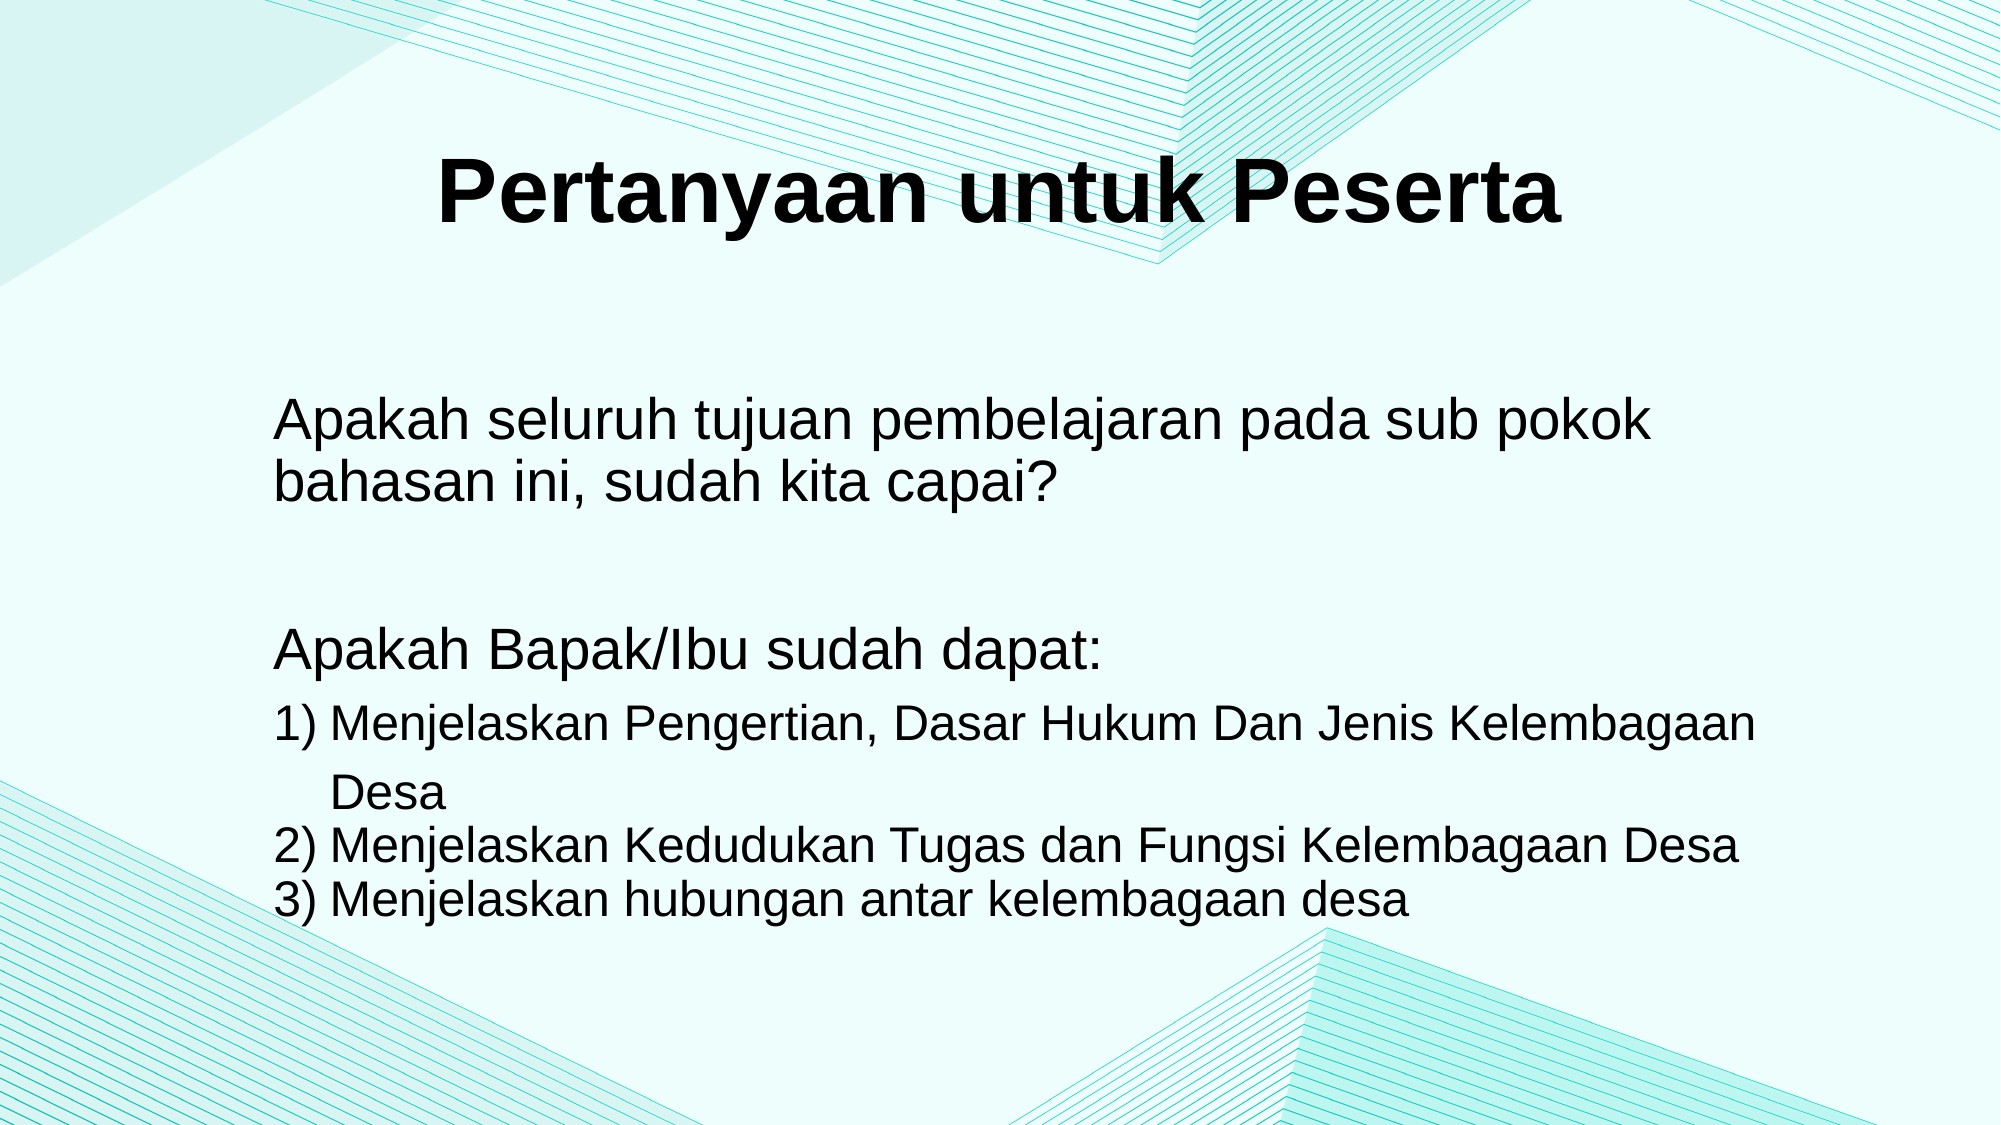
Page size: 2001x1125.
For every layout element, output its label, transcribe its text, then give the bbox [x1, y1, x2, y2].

title Pertanyaan untuk Peserta [0, 110, 2000, 275]
list Apakah seluruh tujuan pembelajaran pada sub pokok bahasan ini, sudah kita capai? Apakah Bapak/Ibu sudah dapat: Menjelaskan Pengertian, Dasar Hukum Dan Jenis Kelembagaan Desa Menjelaskan Kedudukan Tugas dan Fungsi Kelembagaan Desa Menjelaskan hubungan antar kelembagaan desa [258, 381, 1809, 1015]
picture [0, 0, 2001, 1125]
